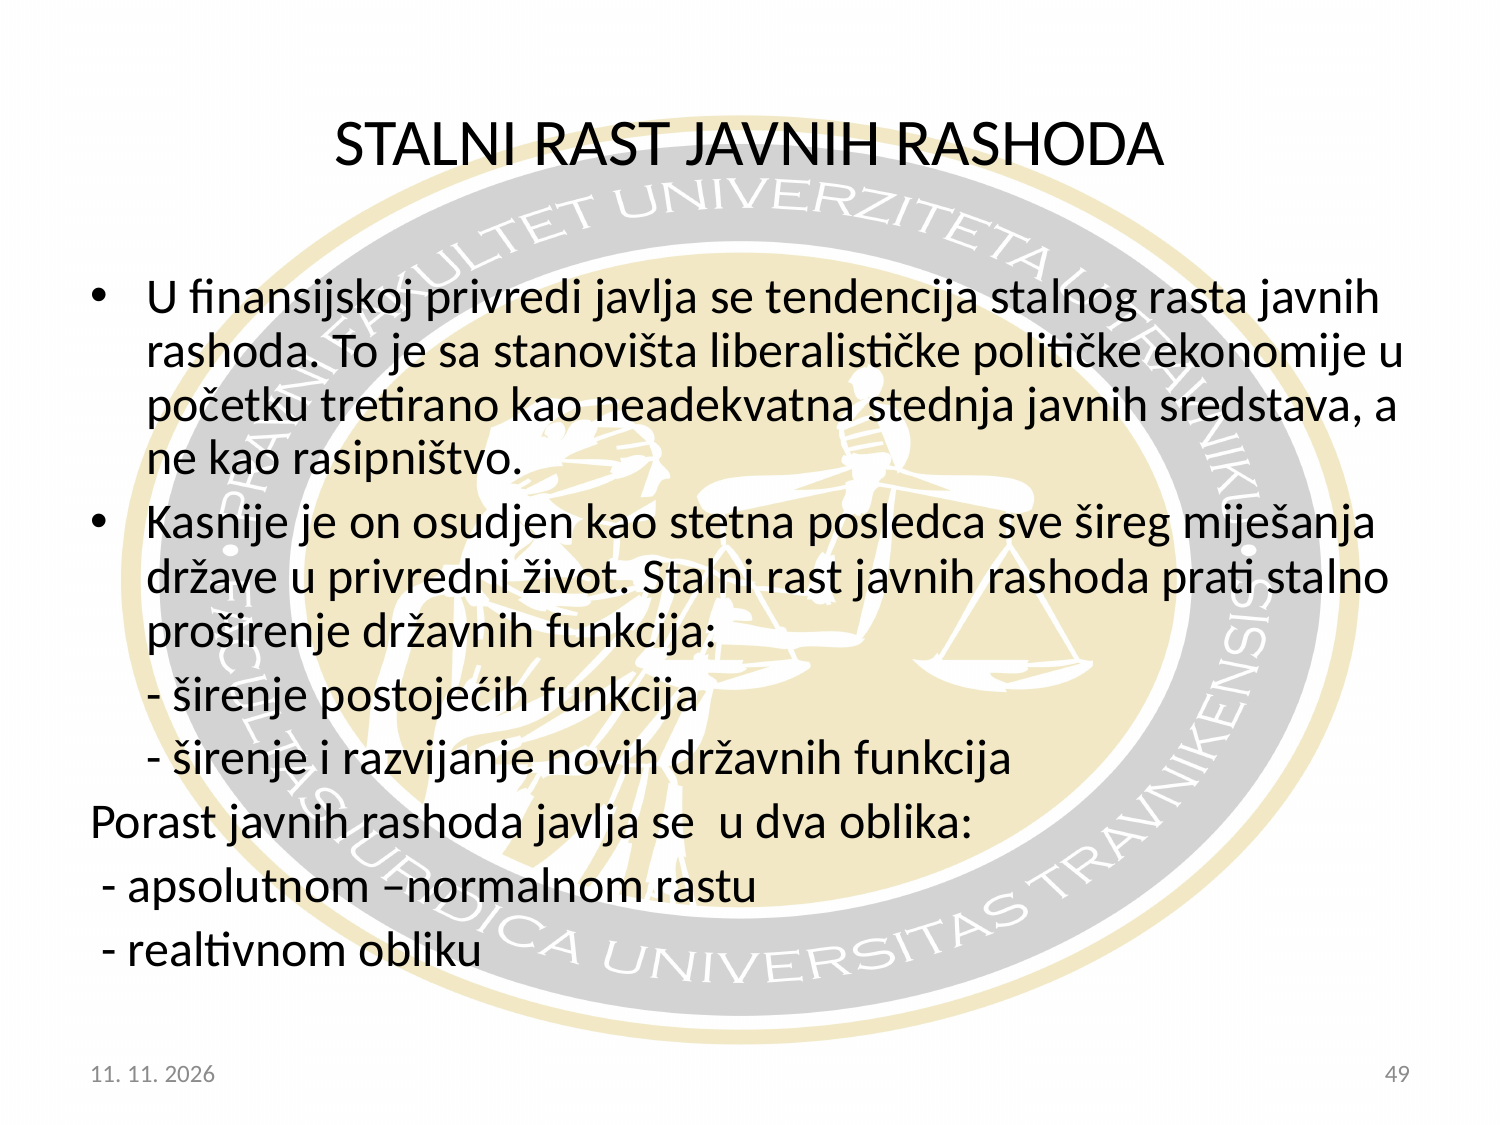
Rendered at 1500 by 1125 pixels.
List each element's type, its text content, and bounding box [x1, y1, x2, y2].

title STALNI RAST JAVNIH RASHODA [74, 44, 1426, 233]
text_box 20.10.2017 [75, 1042, 425, 1103]
list U finansijskoj privredi javlja se tendencija stalnog rasta javnih rashoda. To je sa stanovišta liberalističke političke ekonomije u početku tretirano kao neadekvatna stednja javnih sredstava, a ne kao rasipništvo. Kasnije je on osudjen kao stetna posledca sve šireg miješanja države u privredni život. Stalni rast javnih rashoda prati stalno proširenje državnih funkcija: - širenje postojećih funkcija - širenje i razvijanje novih državnih funkcija Porast javnih rashoda javlja se u dva oblika: - apsolutnom –normalnom rastu - realtivnom obliku [74, 262, 1426, 1006]
text_box 49 [1074, 1042, 1425, 1103]
